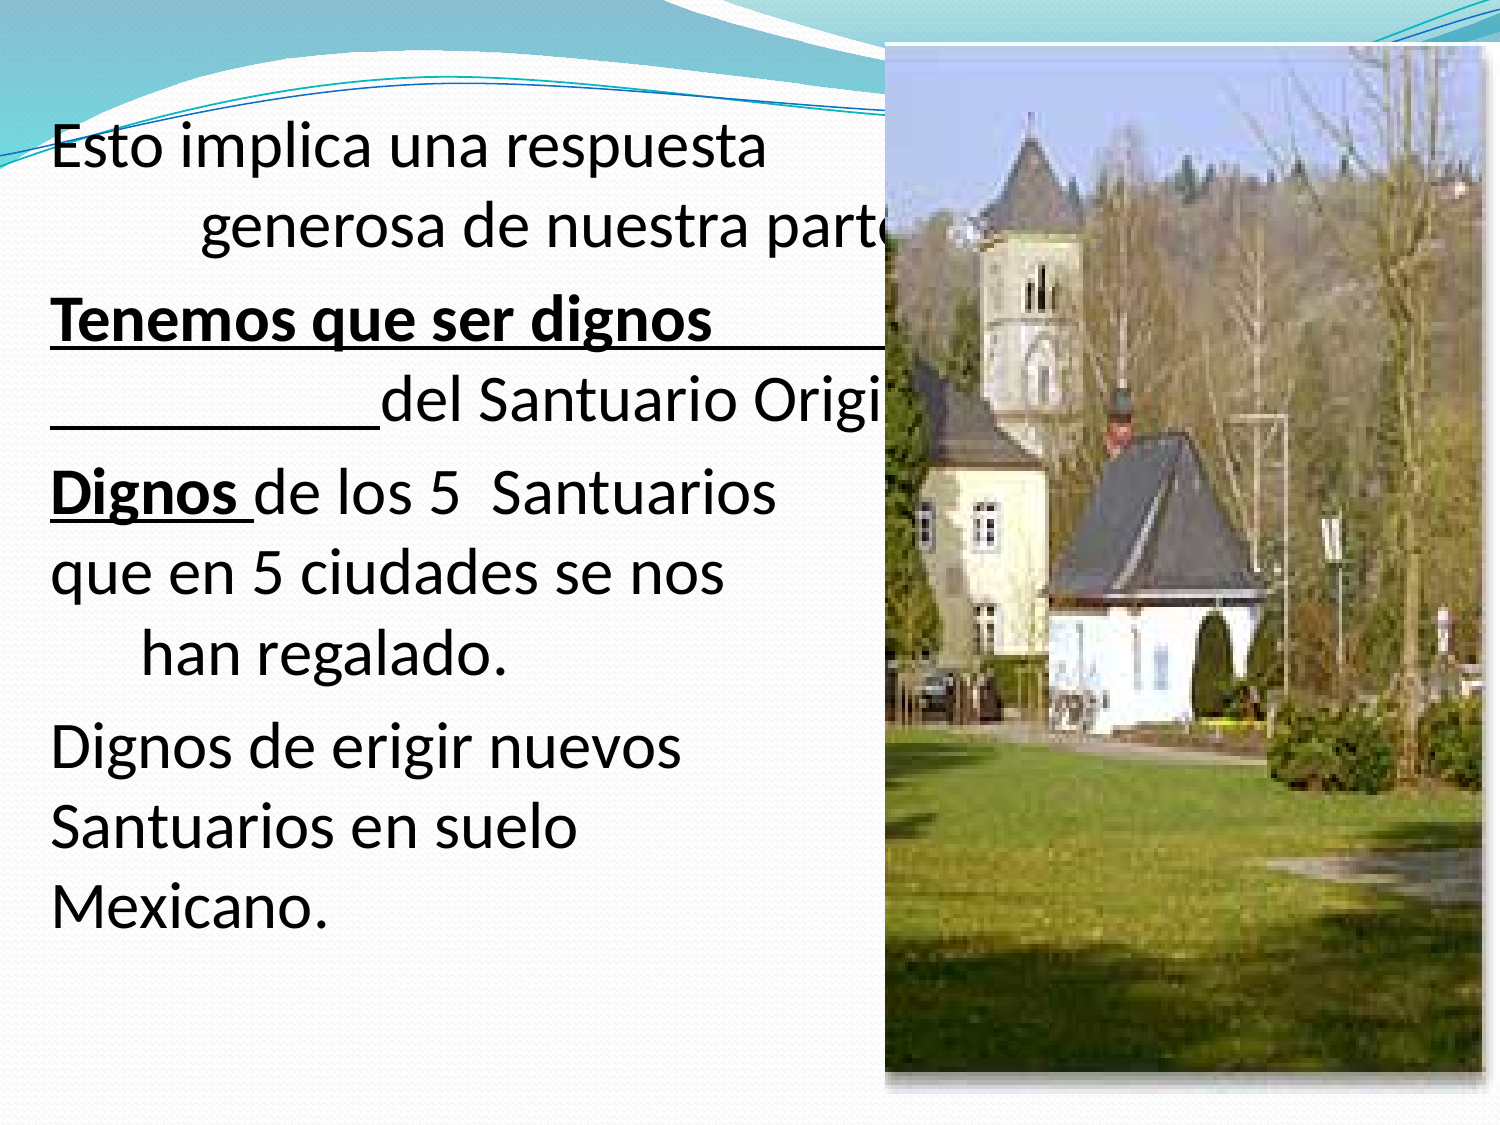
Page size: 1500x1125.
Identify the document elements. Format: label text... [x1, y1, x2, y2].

picture [885, 42, 1500, 1095]
list Esto implica una respuesta generosa de nuestra parte: Tenemos que ser dignos del Santuario Original. Dignos de los 5 Santuarios que en 5 ciudades se nos han regalado. Dignos de erigir nuevos Santuarios en suelo Mexicano. [35, 93, 878, 1063]
